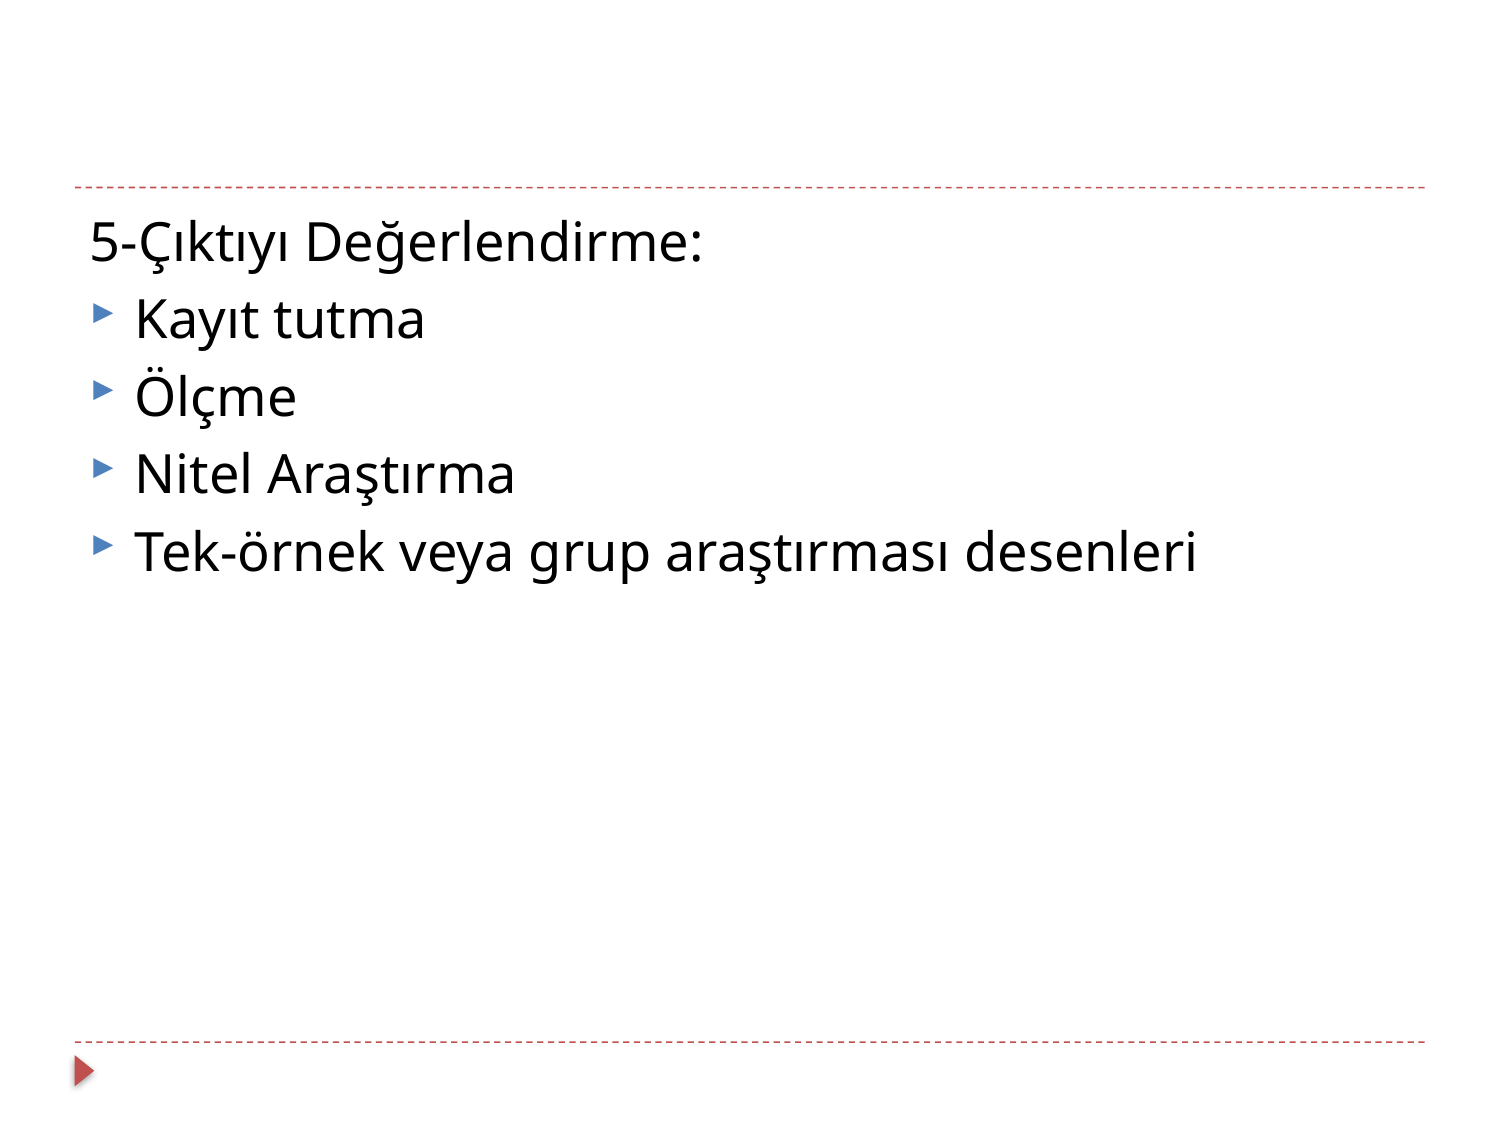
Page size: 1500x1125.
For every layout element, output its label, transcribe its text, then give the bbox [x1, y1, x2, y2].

list 5-Çıktıyı Değerlendirme: Kayıt tutma Ölçme Nitel Araştırma Tek-örnek veya grup araştırması desenleri [75, 200, 1425, 1010]
